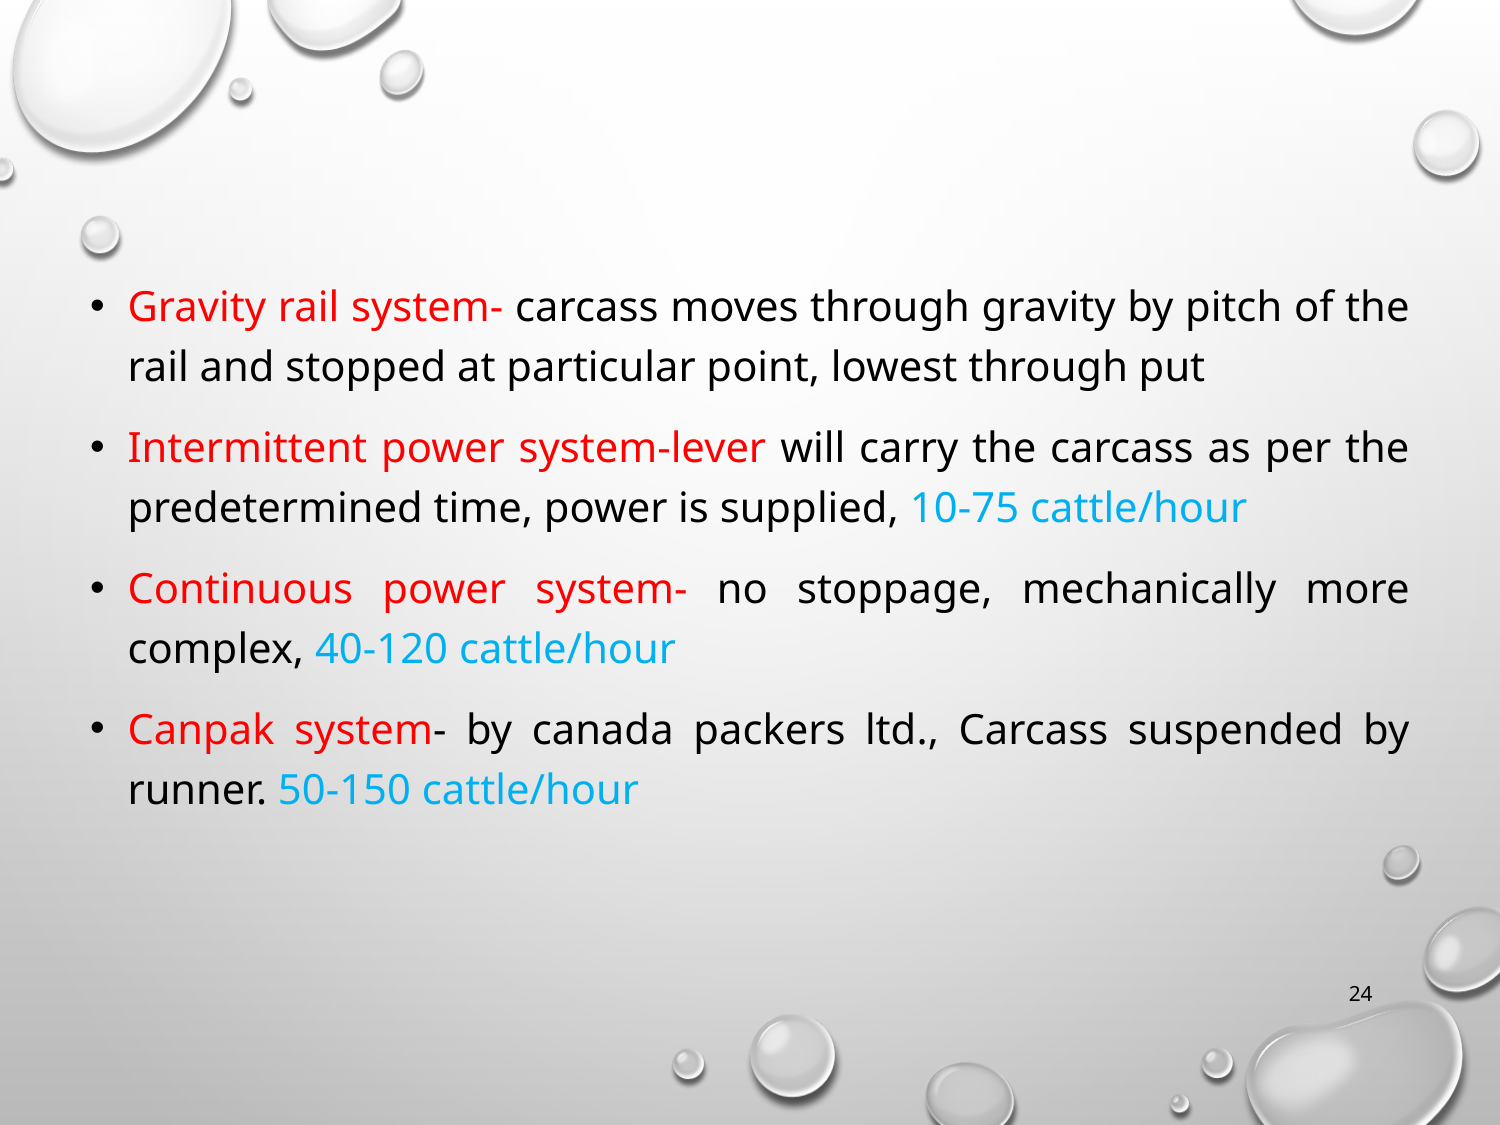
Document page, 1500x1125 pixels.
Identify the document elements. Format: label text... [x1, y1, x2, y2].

picture [0, 0, 1500, 1125]
list Gravity rail system- carcass moves through gravity by pitch of the rail and stopped at particular point, lowest through put Intermittent power system-lever will carry the carcass as per the predetermined time, power is supplied, 10-75 cattle/hour Continuous power system- no stoppage, mechanically more complex, 40-120 cattle/hour Canpak system- by canada packers ltd., Carcass suspended by runner. 50-150 cattle/hour [75, 262, 1425, 893]
slide_number 24 [1293, 965, 1388, 1025]
